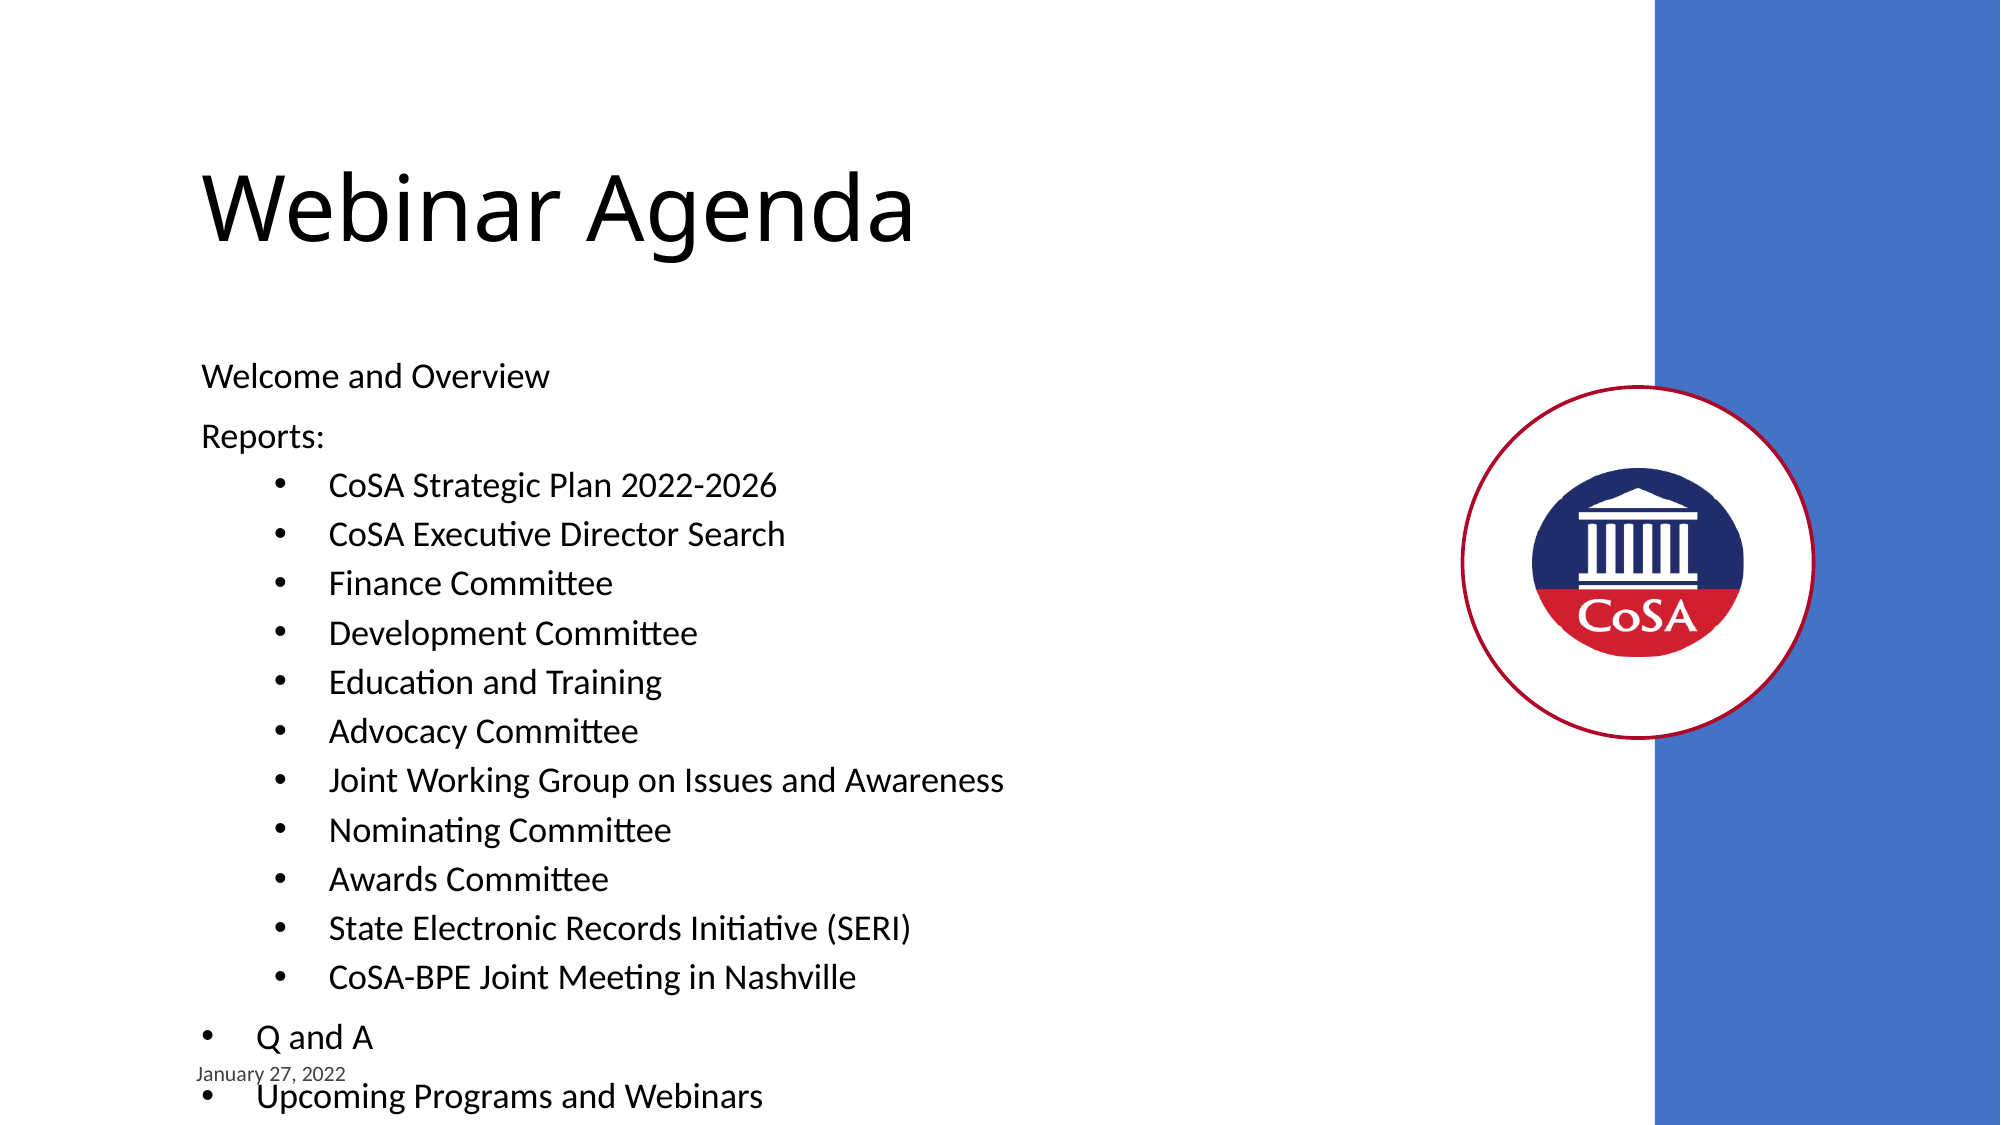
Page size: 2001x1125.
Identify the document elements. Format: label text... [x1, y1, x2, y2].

footer January 27, 2022 [181, 1042, 984, 1103]
picture [1532, 468, 1744, 657]
list Welcome and Overview Reports: CoSA Strategic Plan 2022-2026 CoSA Executive Director Search Finance Committee Development Committee Education and Training Advocacy Committee Joint Working Group on Issues and Awareness Nominating Committee Awards Committee State Electronic Records Initiative (SERI) CoSA-BPE Joint Meeting in Nashville Q and A Upcoming Programs and Webinars [186, 260, 1248, 1125]
text_box [1461, 385, 1815, 740]
text_box [1654, 0, 2000, 1125]
title Webinar Agenda [186, 102, 1413, 321]
